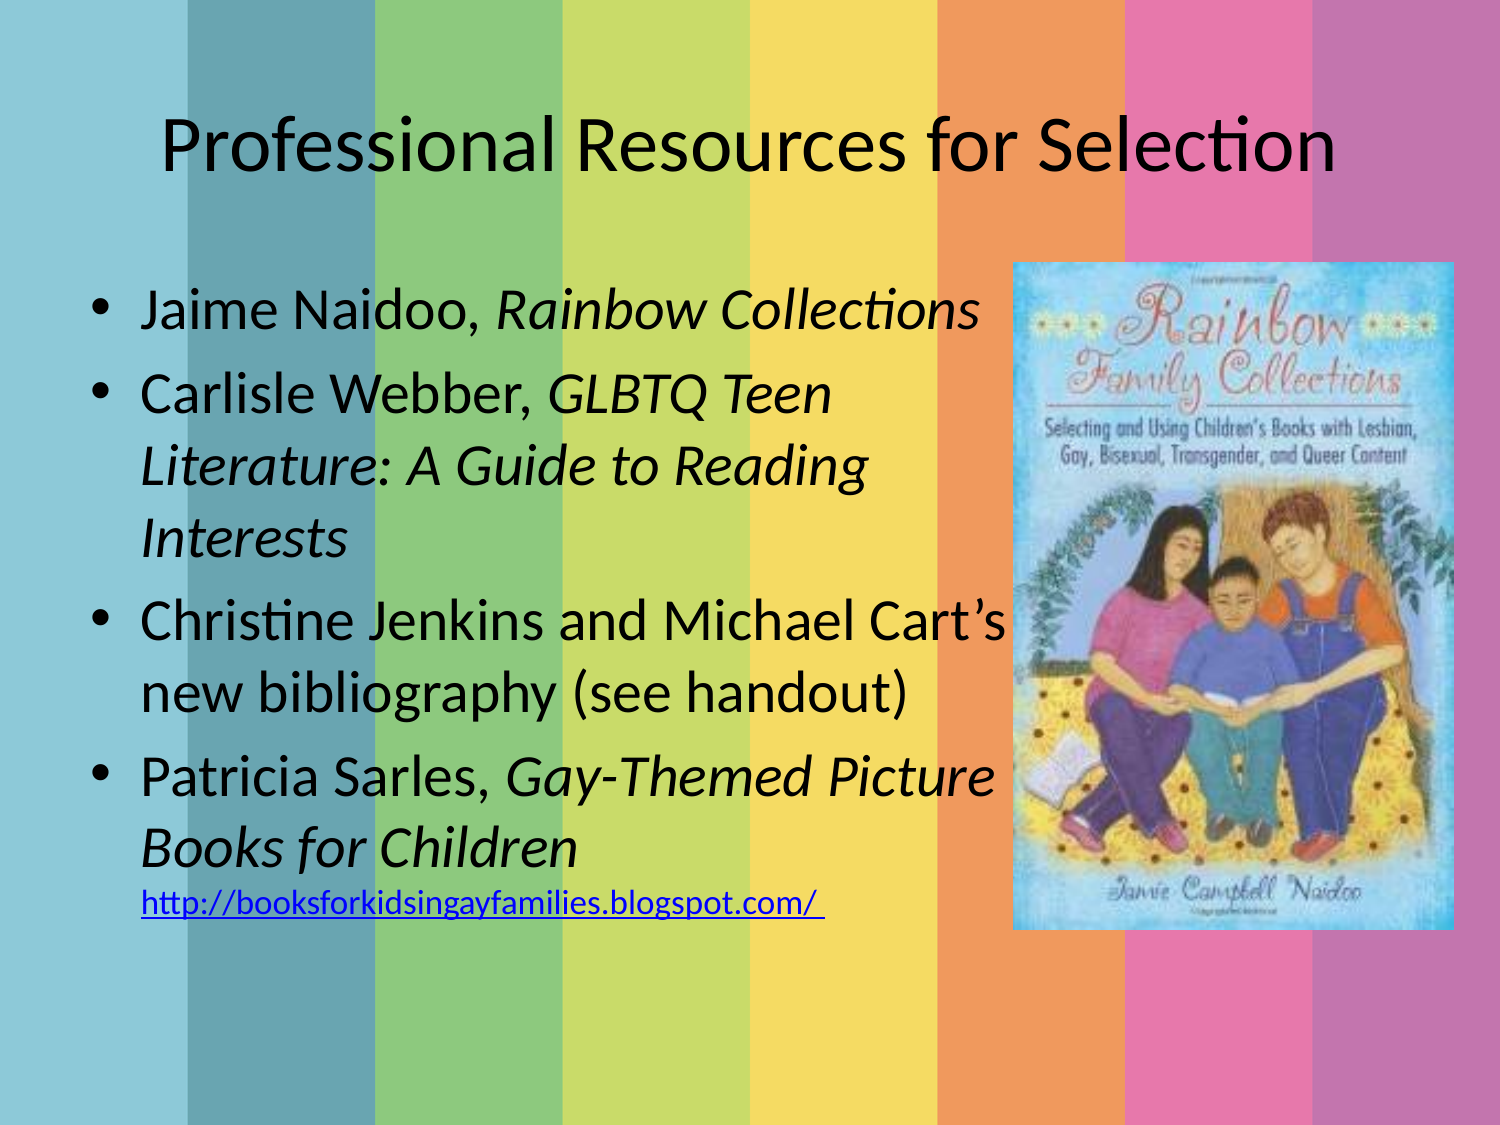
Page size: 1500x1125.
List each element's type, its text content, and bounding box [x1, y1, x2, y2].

title Professional Resources for Selection [75, 45, 1425, 233]
list Jaime Naidoo, Rainbow Collections Carlisle Webber, GLBTQ Teen Literature: A Guide to Reading Interests Christine Jenkins and Michael Cart’s new bibliography (see handout) Patricia Sarles, Gay-Themed Picture Books for Children http://booksforkidsingayfamilies.blogspot.com/ [75, 262, 1026, 1005]
picture [0, 0, 1500, 1125]
